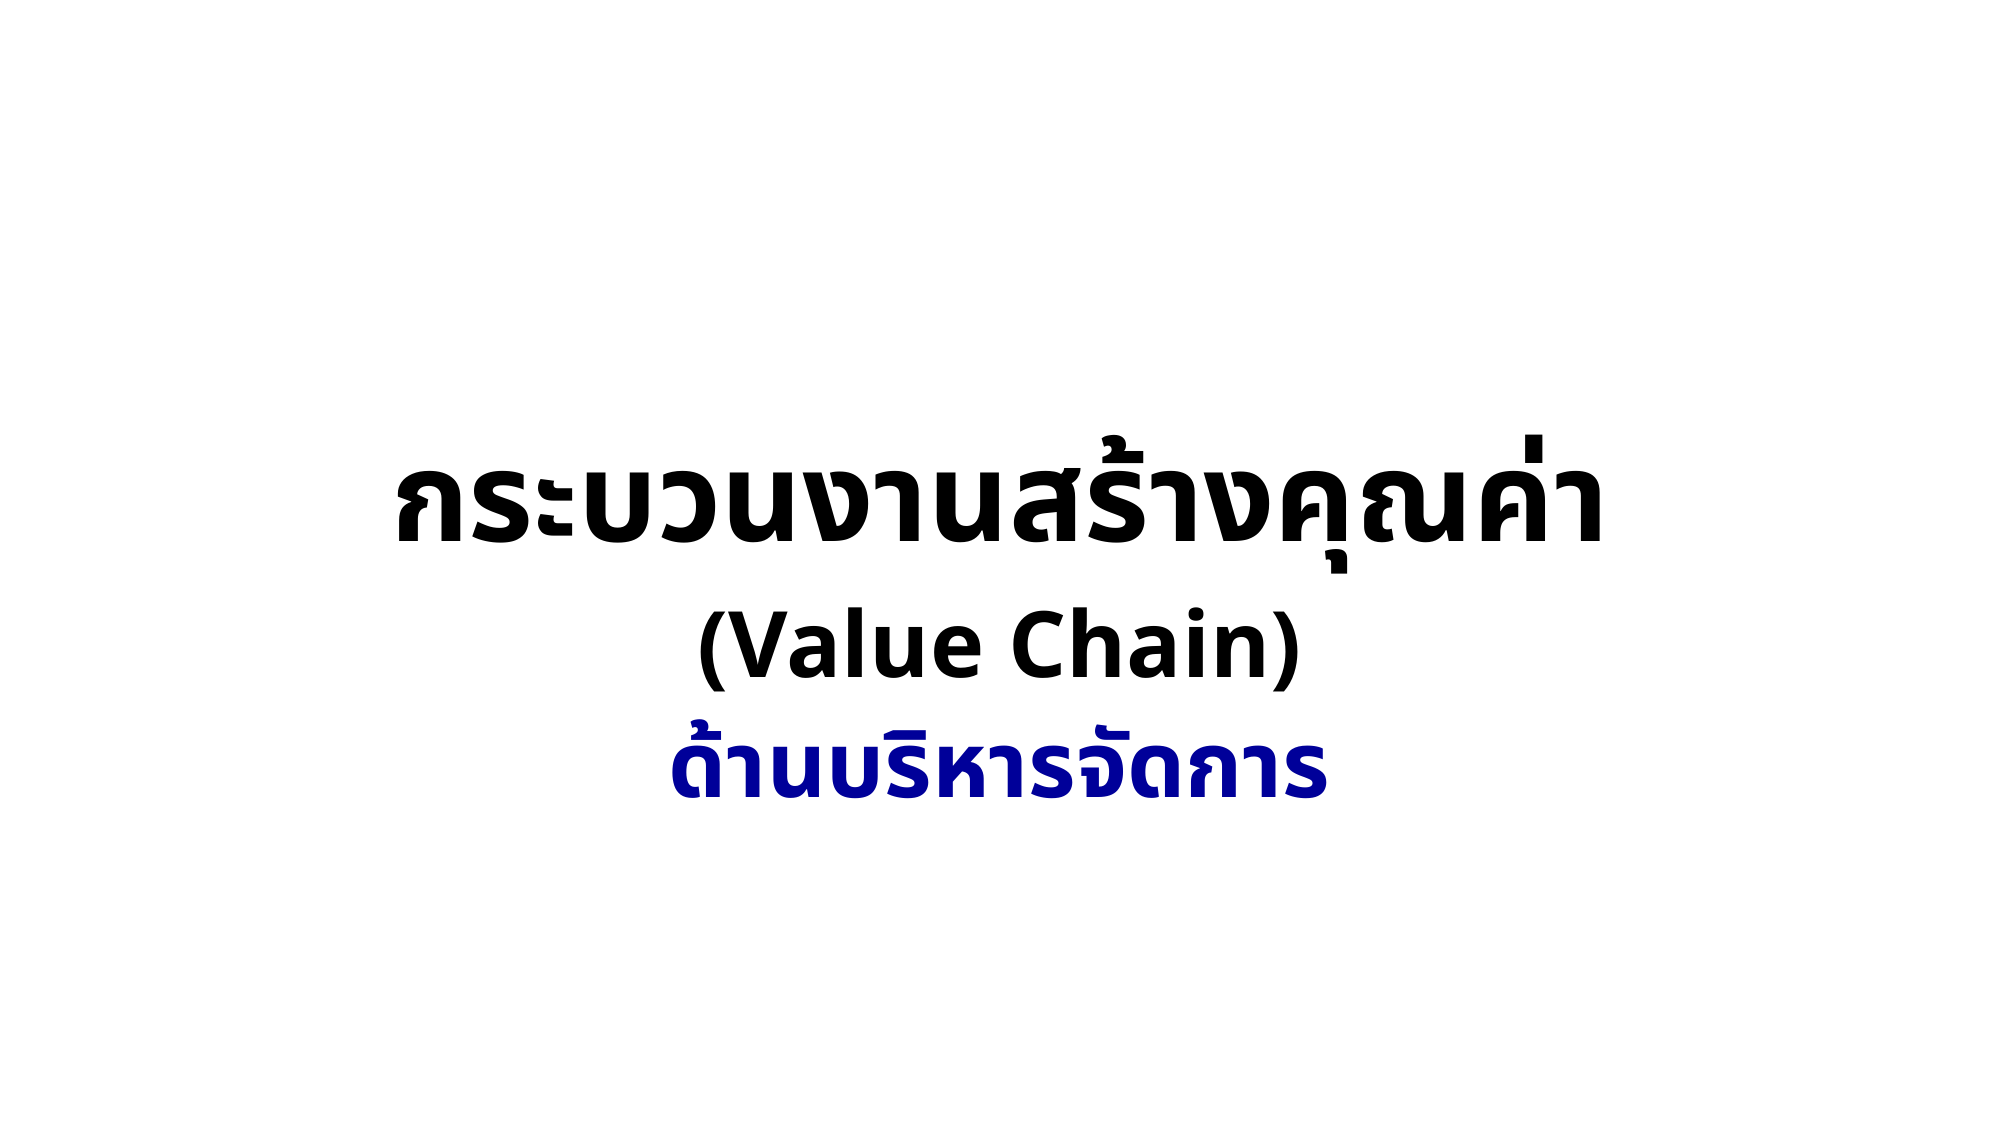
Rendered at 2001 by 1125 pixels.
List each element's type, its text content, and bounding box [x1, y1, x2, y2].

subtitle (Value Chain) ด้านบริหารจัดการ [249, 590, 1750, 863]
title กระบวนงานสร้างคุณค่า [249, 184, 1750, 576]
